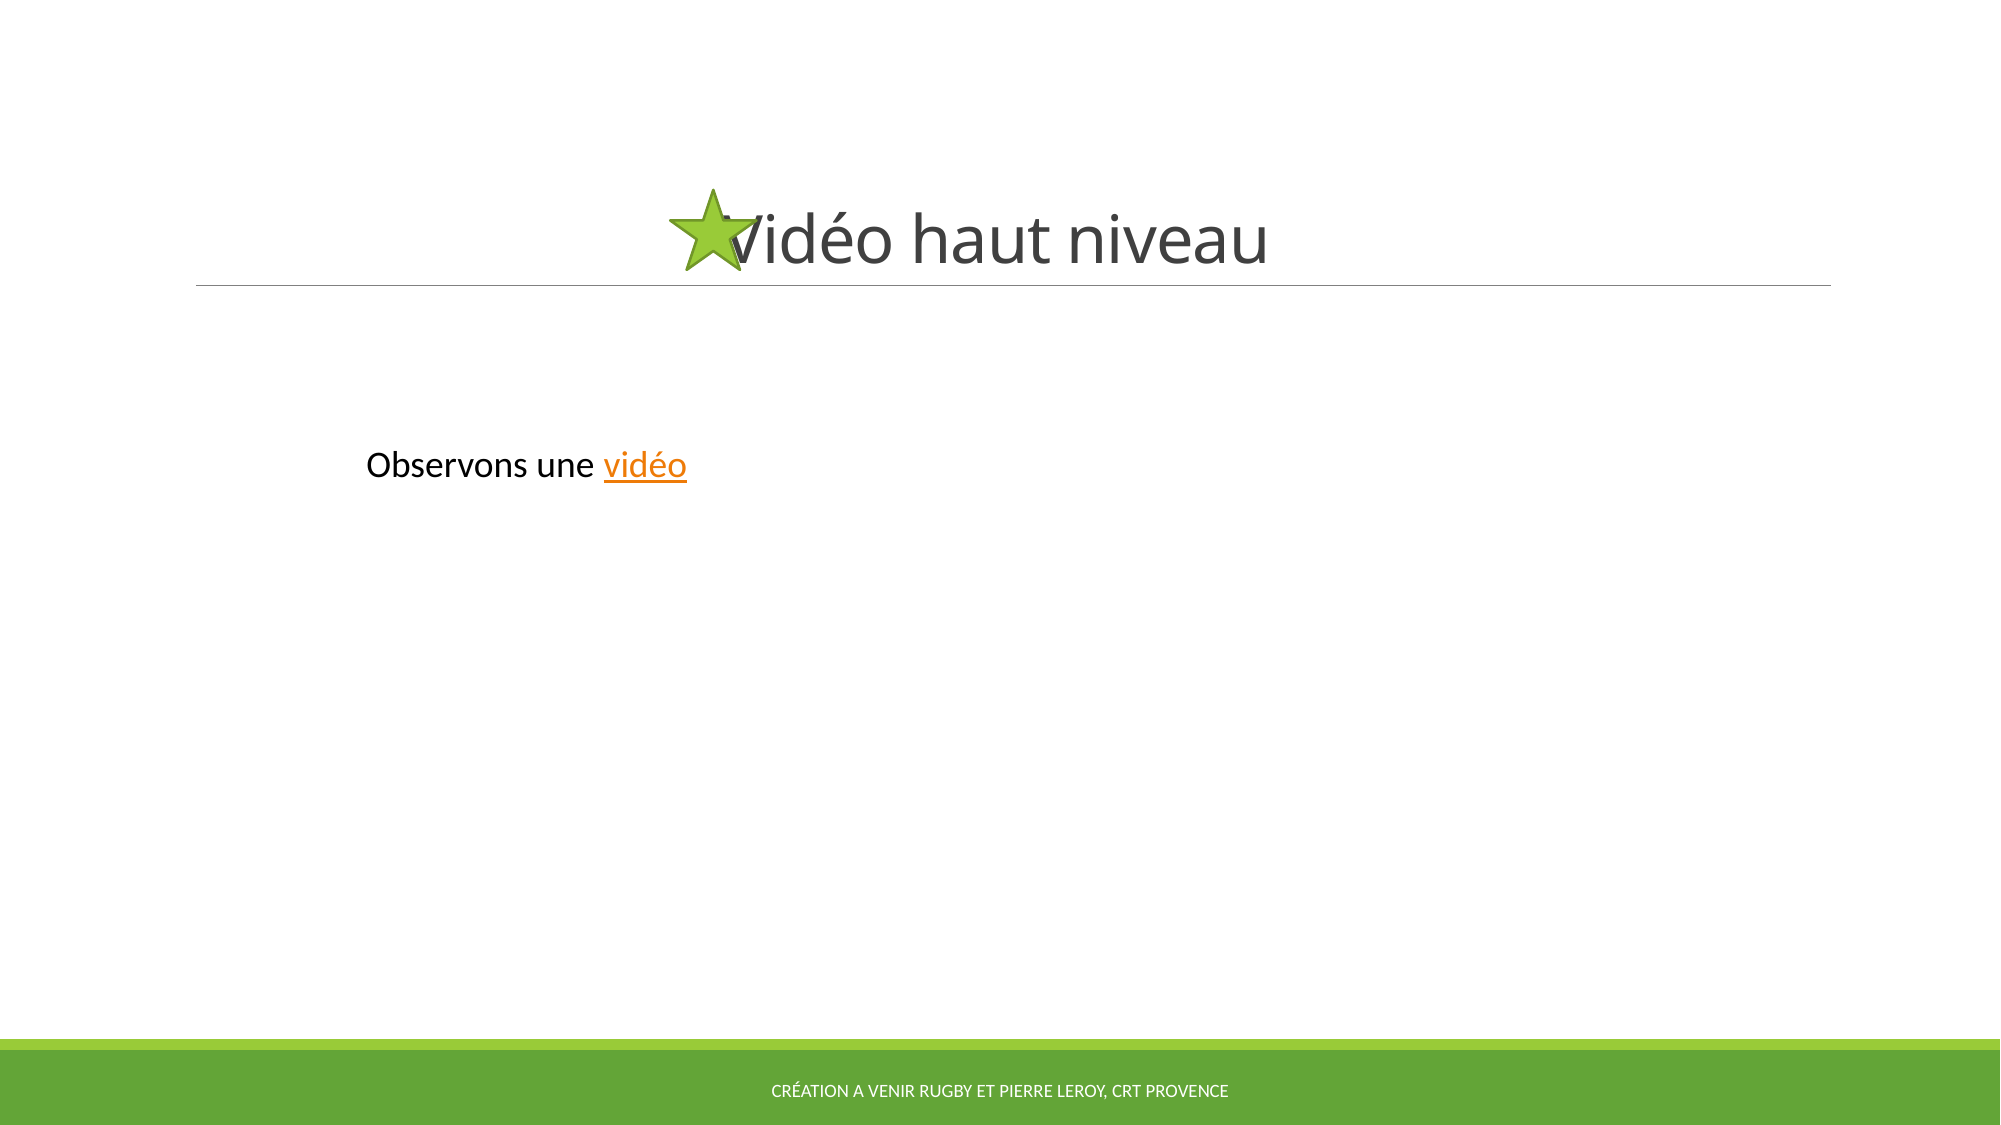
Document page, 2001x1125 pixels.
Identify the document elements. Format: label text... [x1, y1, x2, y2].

text_box [668, 188, 758, 271]
title Vidéo haut niveau [180, 47, 1830, 285]
footer Création A Venir Rugby et Pierre Leroy, CRT Provence [604, 1059, 1396, 1120]
text_box Observons une vidéo [351, 432, 1571, 493]
